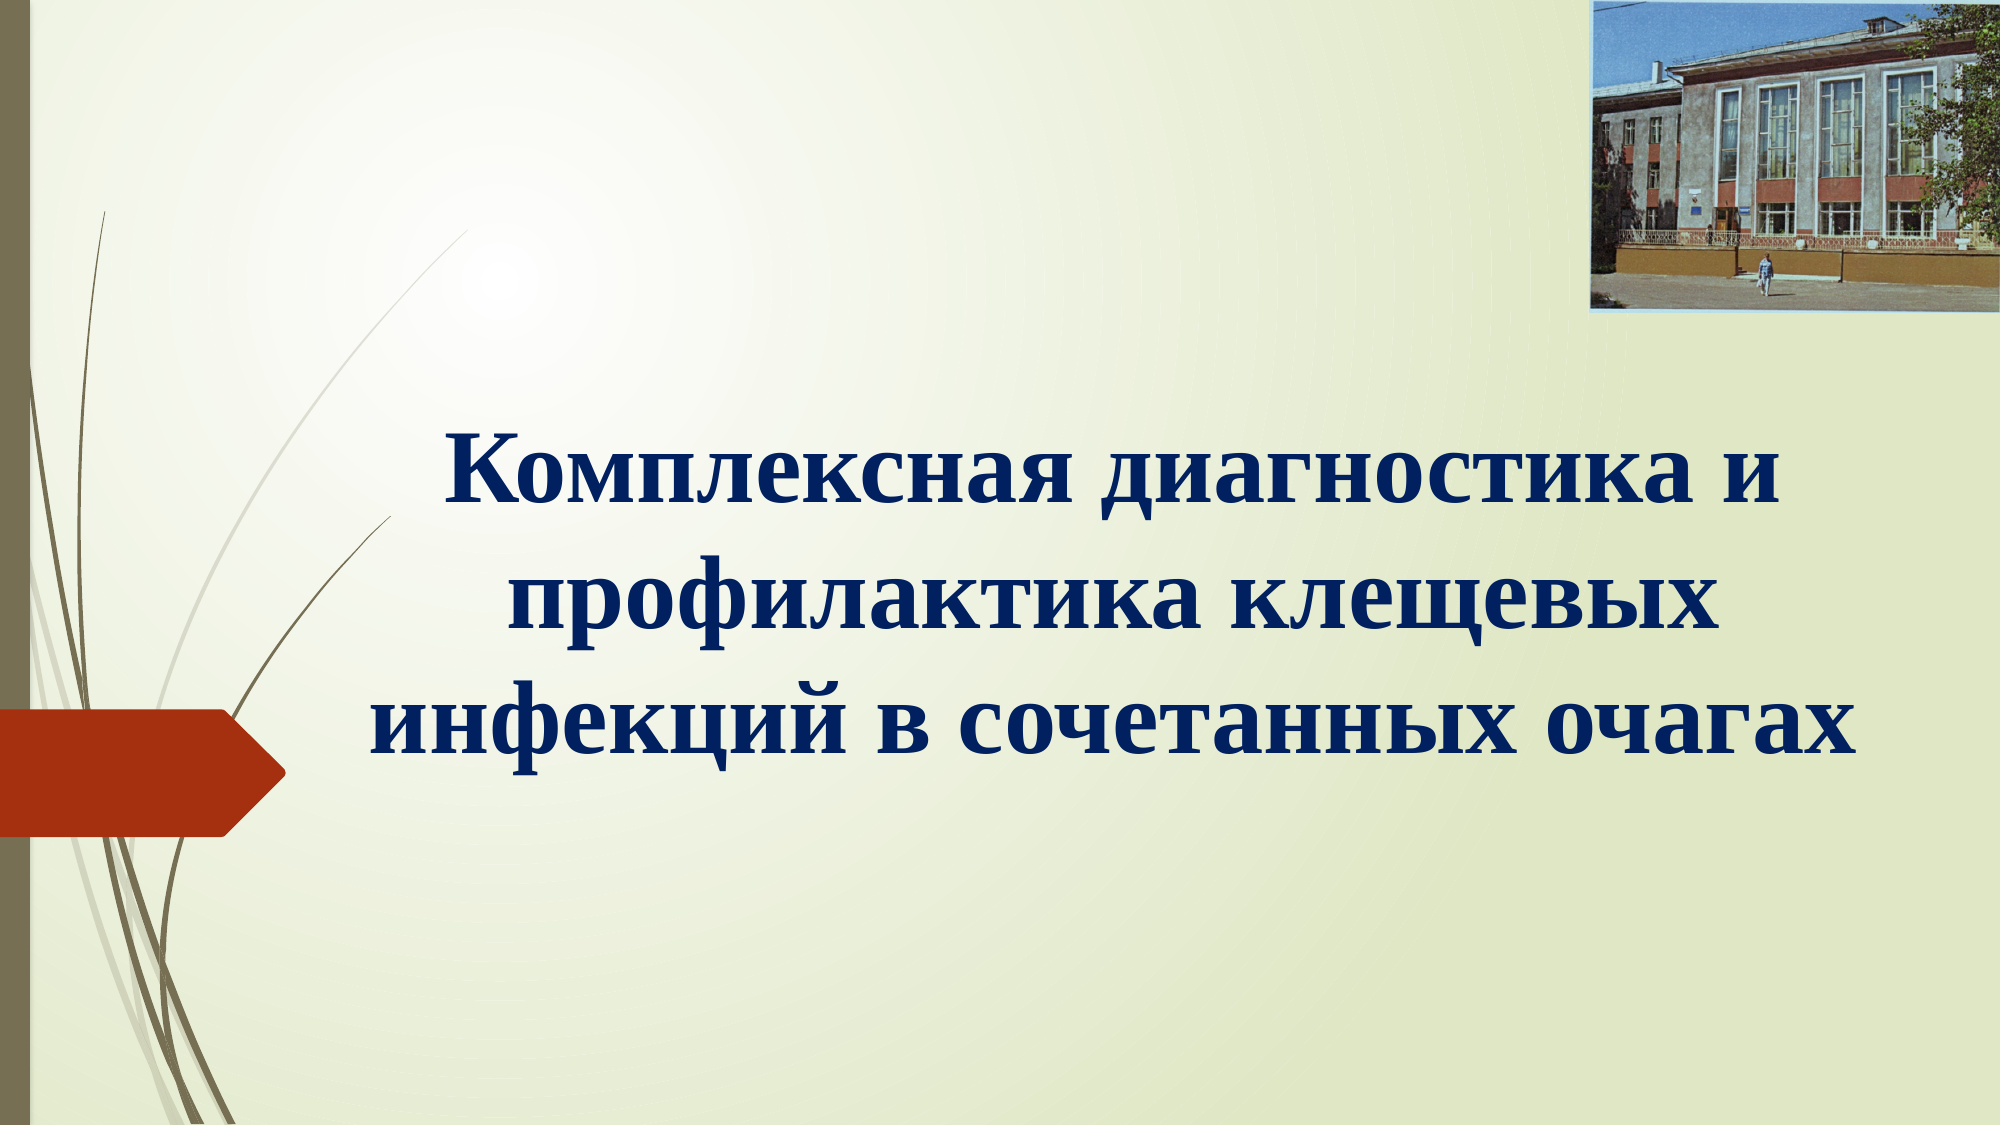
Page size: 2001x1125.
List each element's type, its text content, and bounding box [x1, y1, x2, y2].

picture [1589, 0, 2000, 313]
title Комплексная диагностика и профилактика клещевых инфекций в сочетанных очагах [335, 357, 1891, 783]
